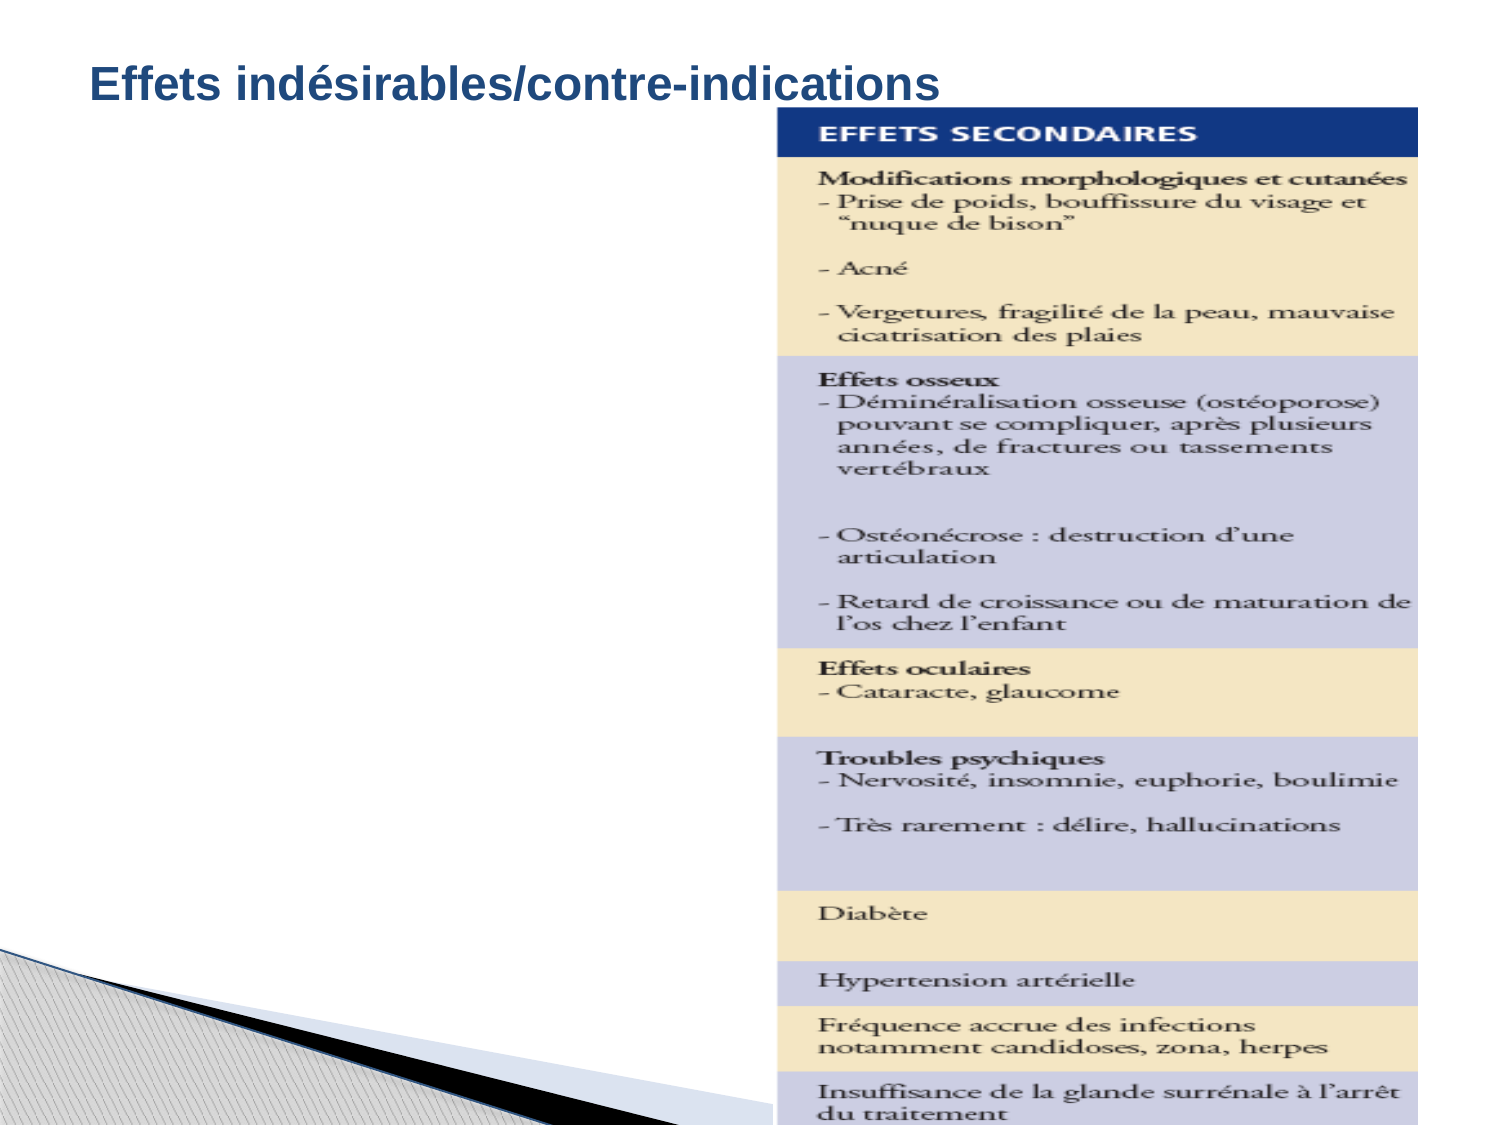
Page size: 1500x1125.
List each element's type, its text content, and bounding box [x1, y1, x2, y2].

title Effets indésirables/contre-indications [75, 45, 1425, 118]
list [773, 105, 1419, 1125]
